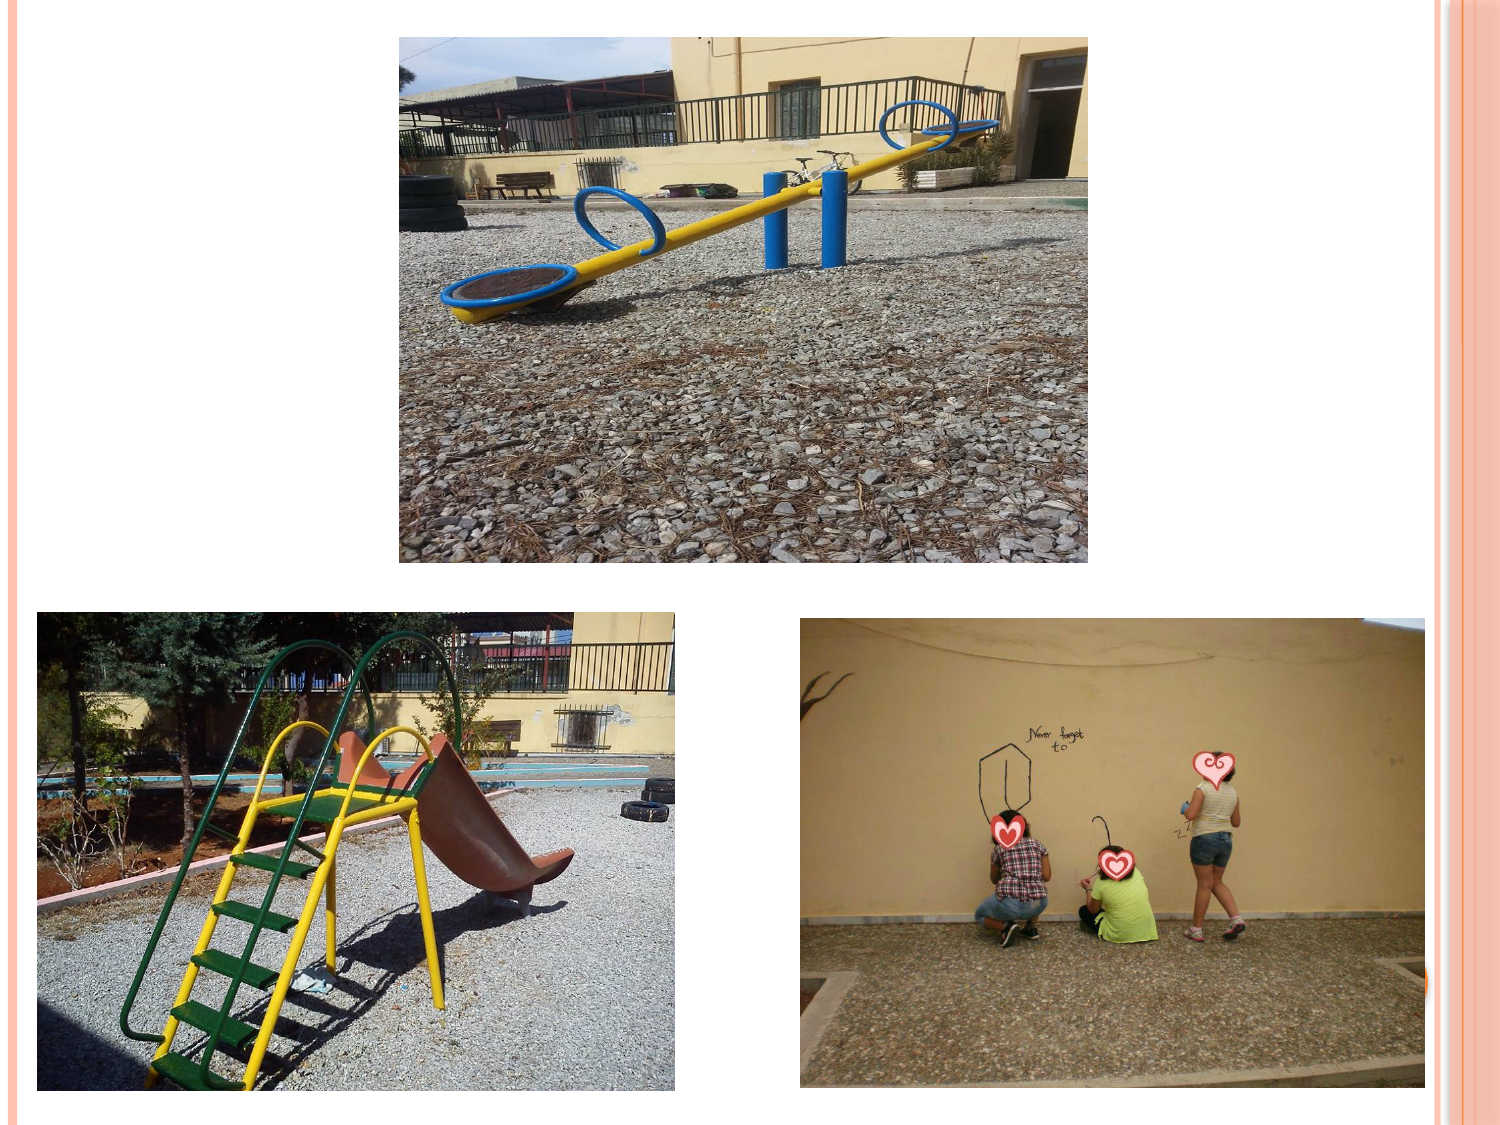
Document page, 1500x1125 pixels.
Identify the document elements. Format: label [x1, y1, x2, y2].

list [799, 618, 1426, 1088]
list [36, 611, 676, 1092]
picture [399, 36, 1088, 563]
